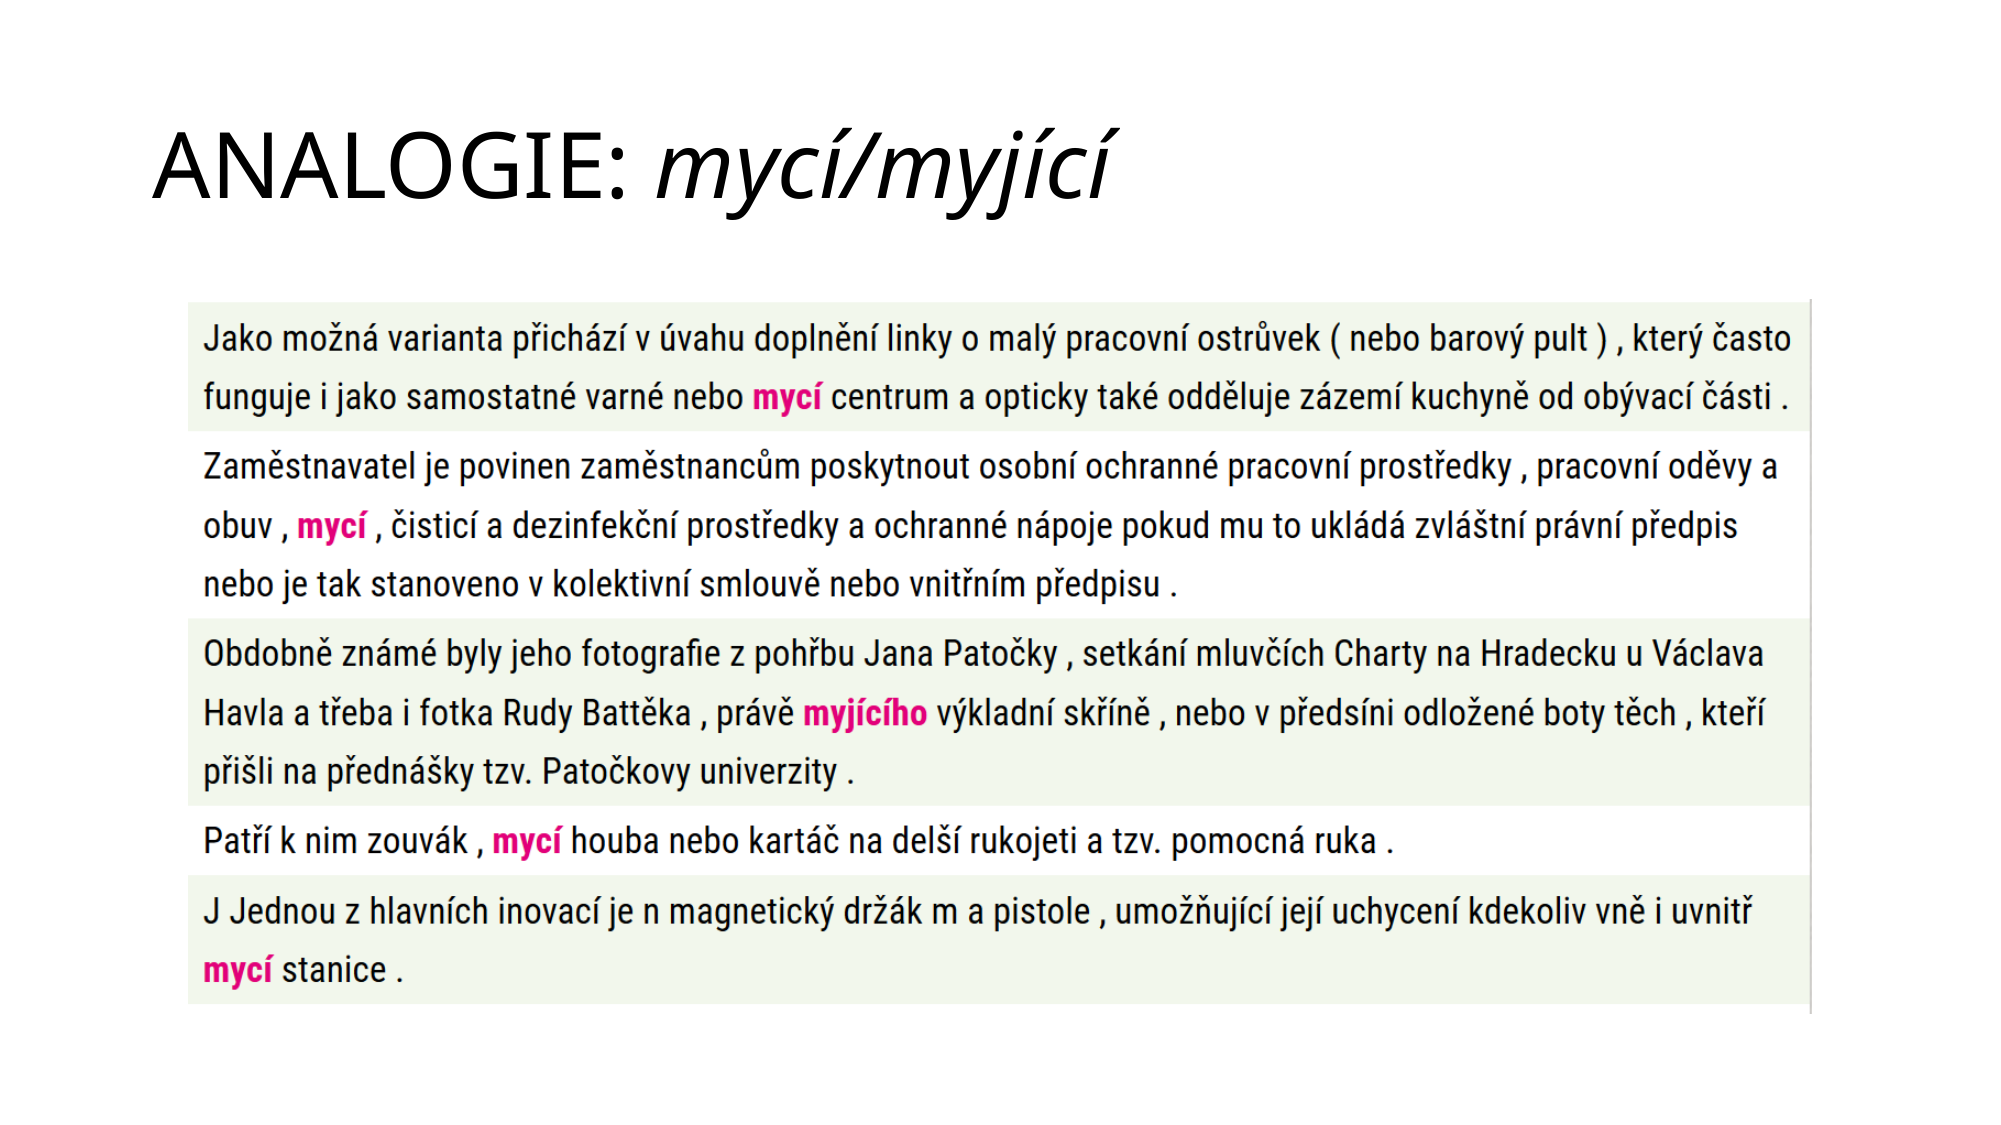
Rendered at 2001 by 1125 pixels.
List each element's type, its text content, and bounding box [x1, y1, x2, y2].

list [188, 299, 1812, 1014]
title ANALOGIE: mycí/myjící [137, 59, 1863, 278]
